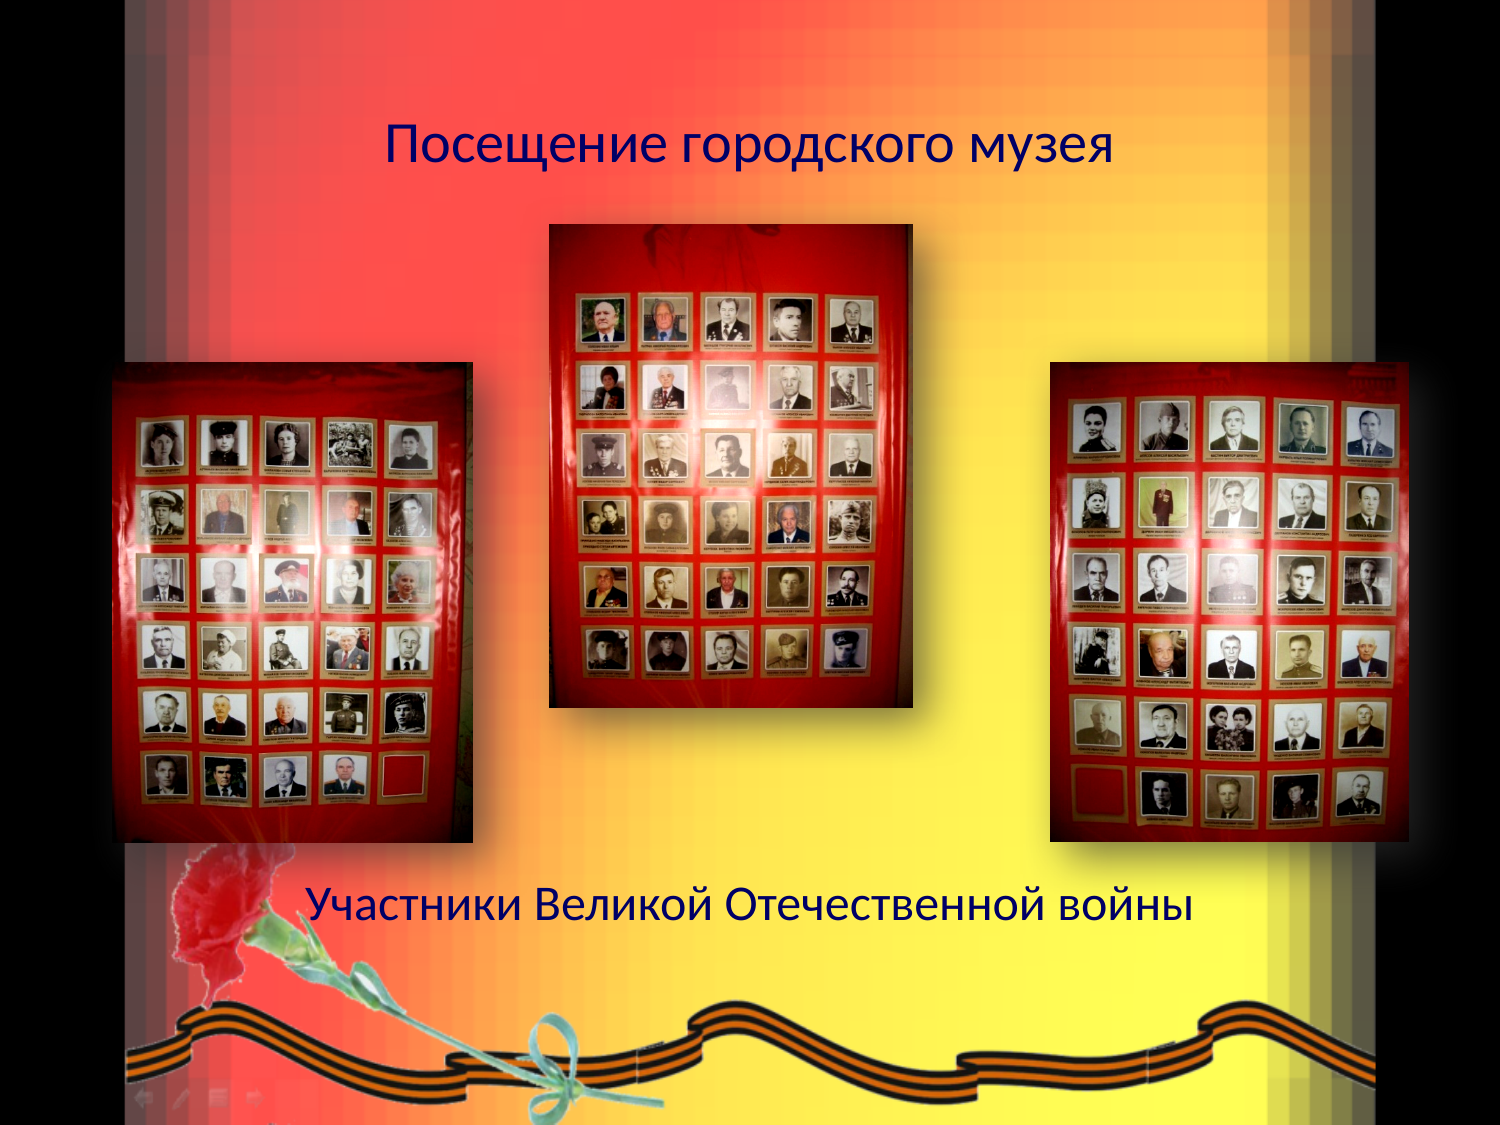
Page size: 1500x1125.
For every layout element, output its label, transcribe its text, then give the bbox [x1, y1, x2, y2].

title Посещение городского музея [75, 45, 1425, 233]
list Участники Великой Отечественной войны [75, 862, 1425, 1005]
picture [0, 0, 1500, 1125]
